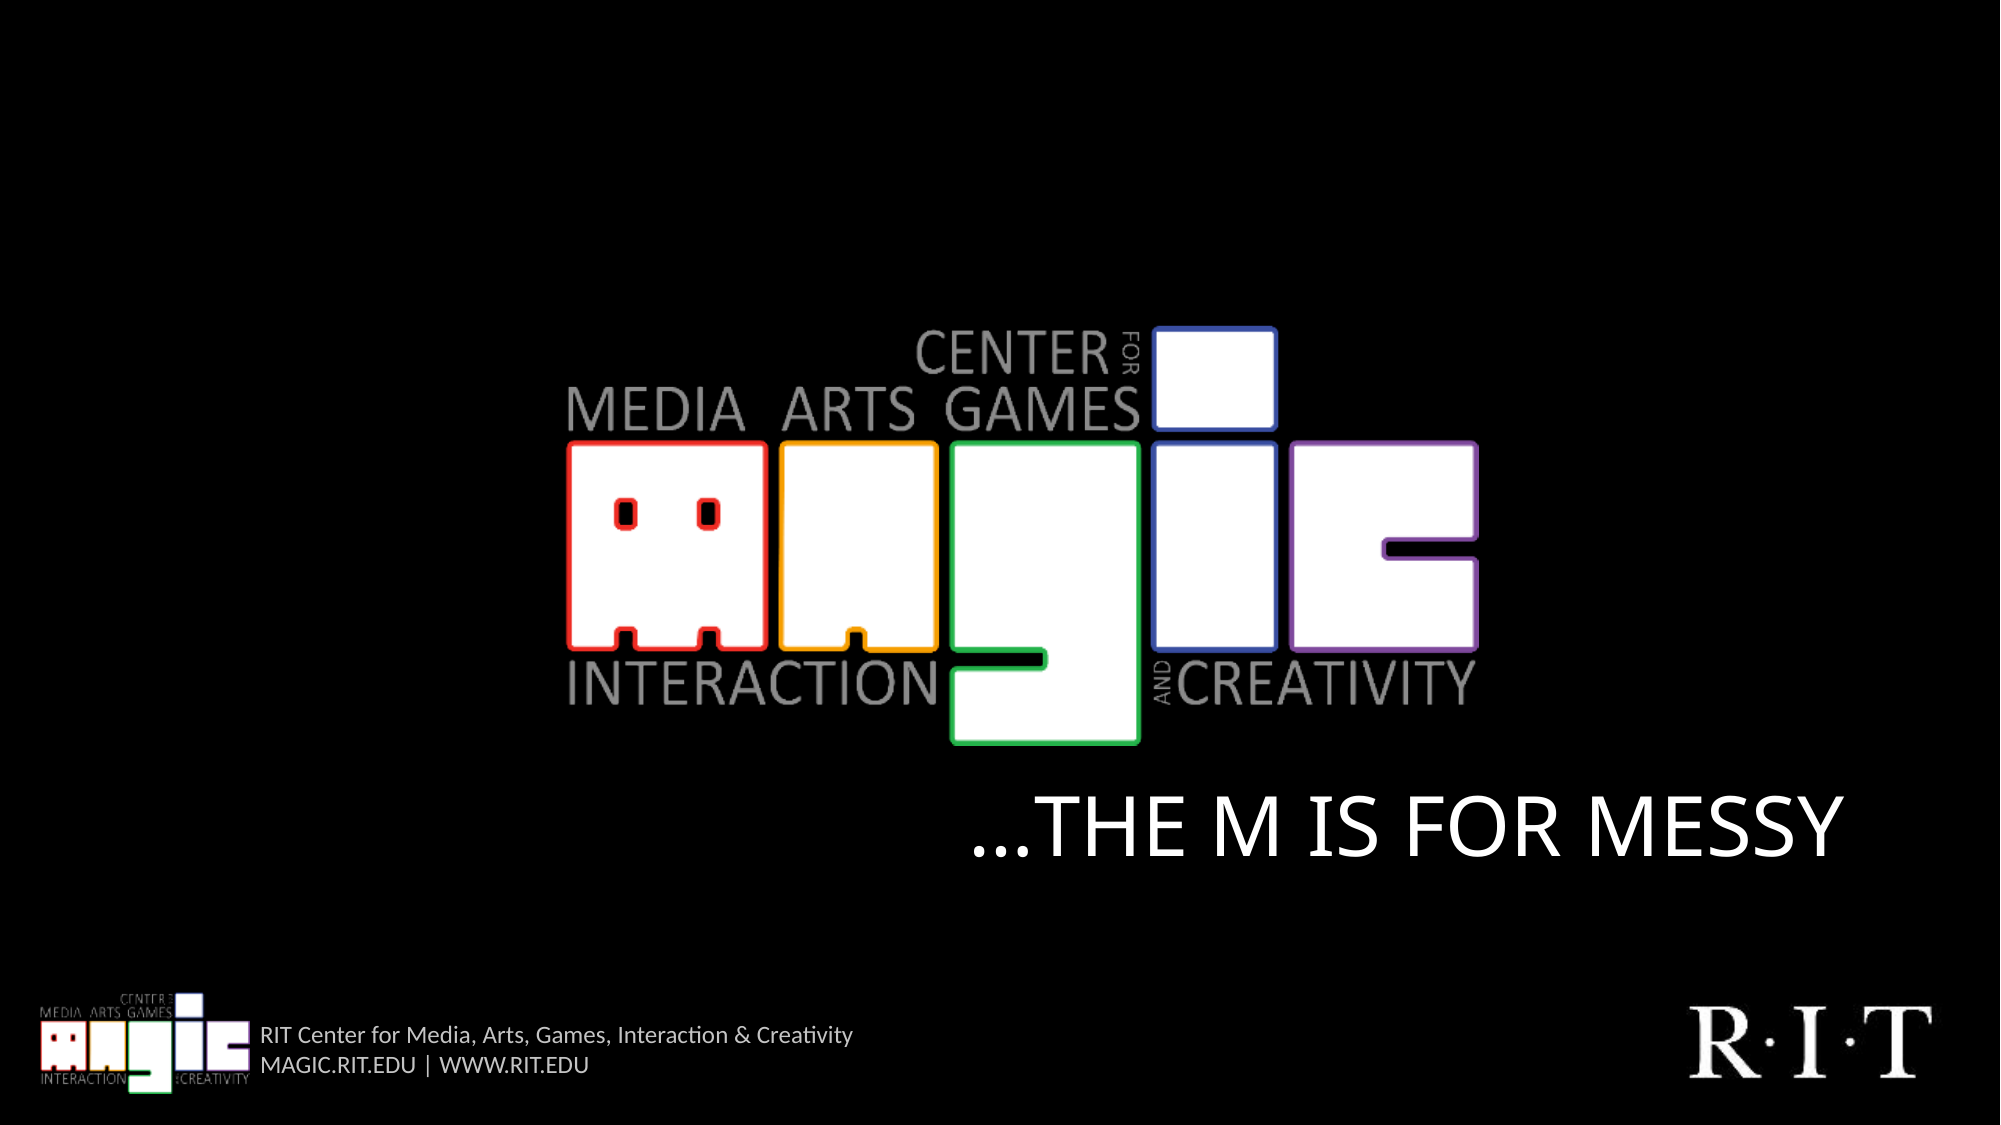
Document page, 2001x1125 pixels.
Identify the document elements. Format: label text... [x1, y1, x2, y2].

picture [1674, 991, 1948, 1094]
title …The M is for Messy [135, 777, 1860, 995]
picture [533, 317, 1480, 746]
picture [33, 991, 250, 1094]
